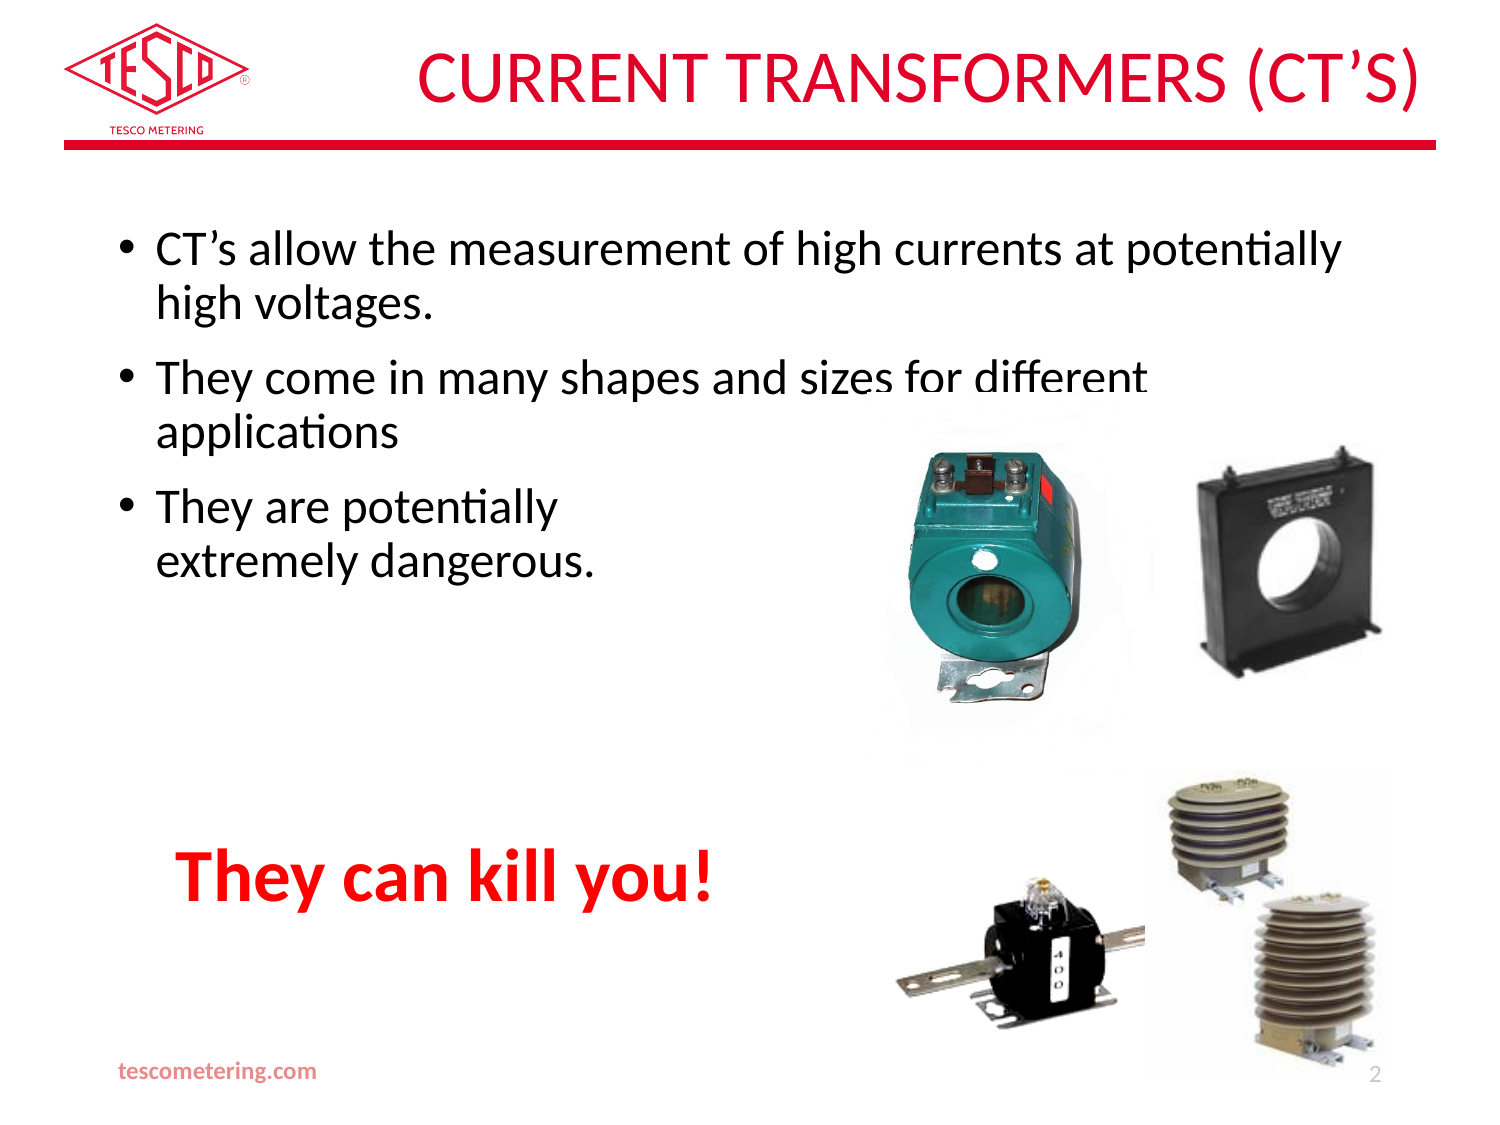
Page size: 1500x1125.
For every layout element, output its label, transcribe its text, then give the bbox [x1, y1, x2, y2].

footer tescometering.com [103, 1039, 610, 1100]
title Current Transformers (CT’s) [255, 22, 1438, 134]
list CT’s allow the measurement of high currents at potentially high voltages. They come in many shapes and sizes for different applications They are potentially extremely dangerous. [103, 214, 1397, 1010]
picture [63, 23, 250, 138]
text_box They can kill you! [160, 819, 861, 925]
text_box [94, 341, 524, 403]
slide_number 2 [1059, 1042, 1397, 1103]
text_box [867, 392, 1390, 1075]
